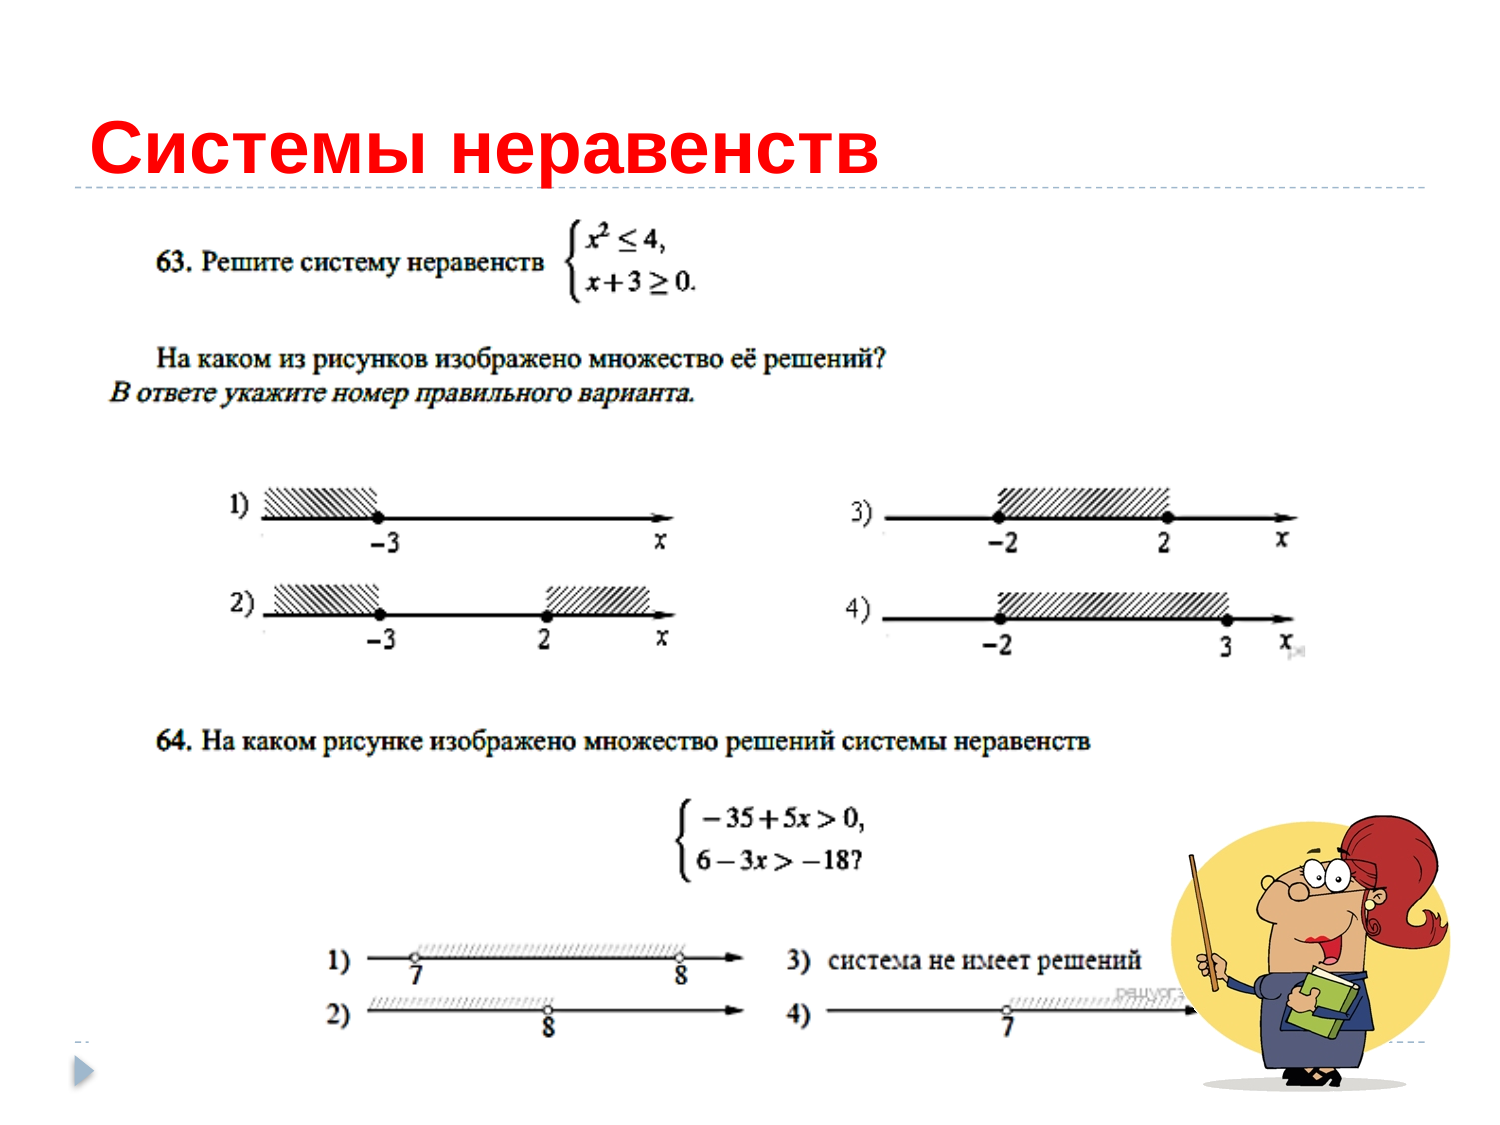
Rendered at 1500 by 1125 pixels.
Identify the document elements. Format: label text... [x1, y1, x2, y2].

picture [88, 207, 1461, 1100]
title Системы неравенств [75, 45, 1425, 197]
